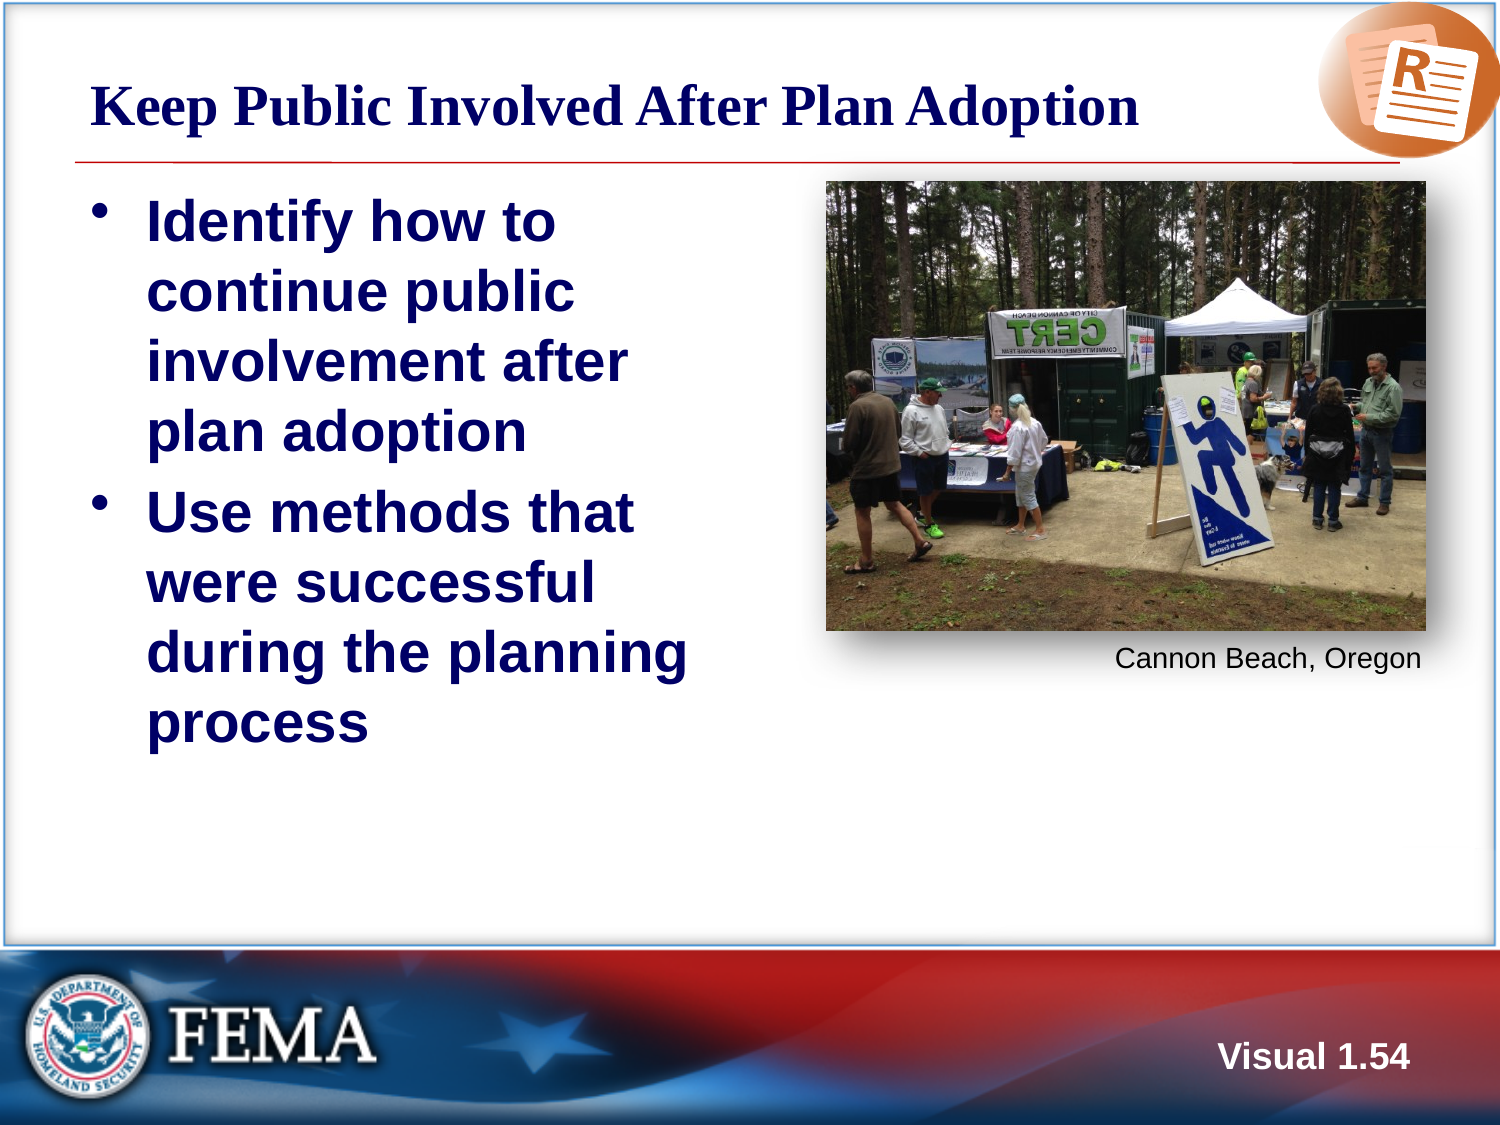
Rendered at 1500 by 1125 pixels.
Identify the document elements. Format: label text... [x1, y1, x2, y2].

list Identify how to continue public involvement after plan adoption Use methods that were successful during the planning process [74, 175, 726, 926]
text_box Cannon Beach, Oregon [1100, 632, 1438, 673]
picture [0, 0, 1500, 1125]
title Keep Public Involved After Plan Adoption [74, 49, 1307, 156]
